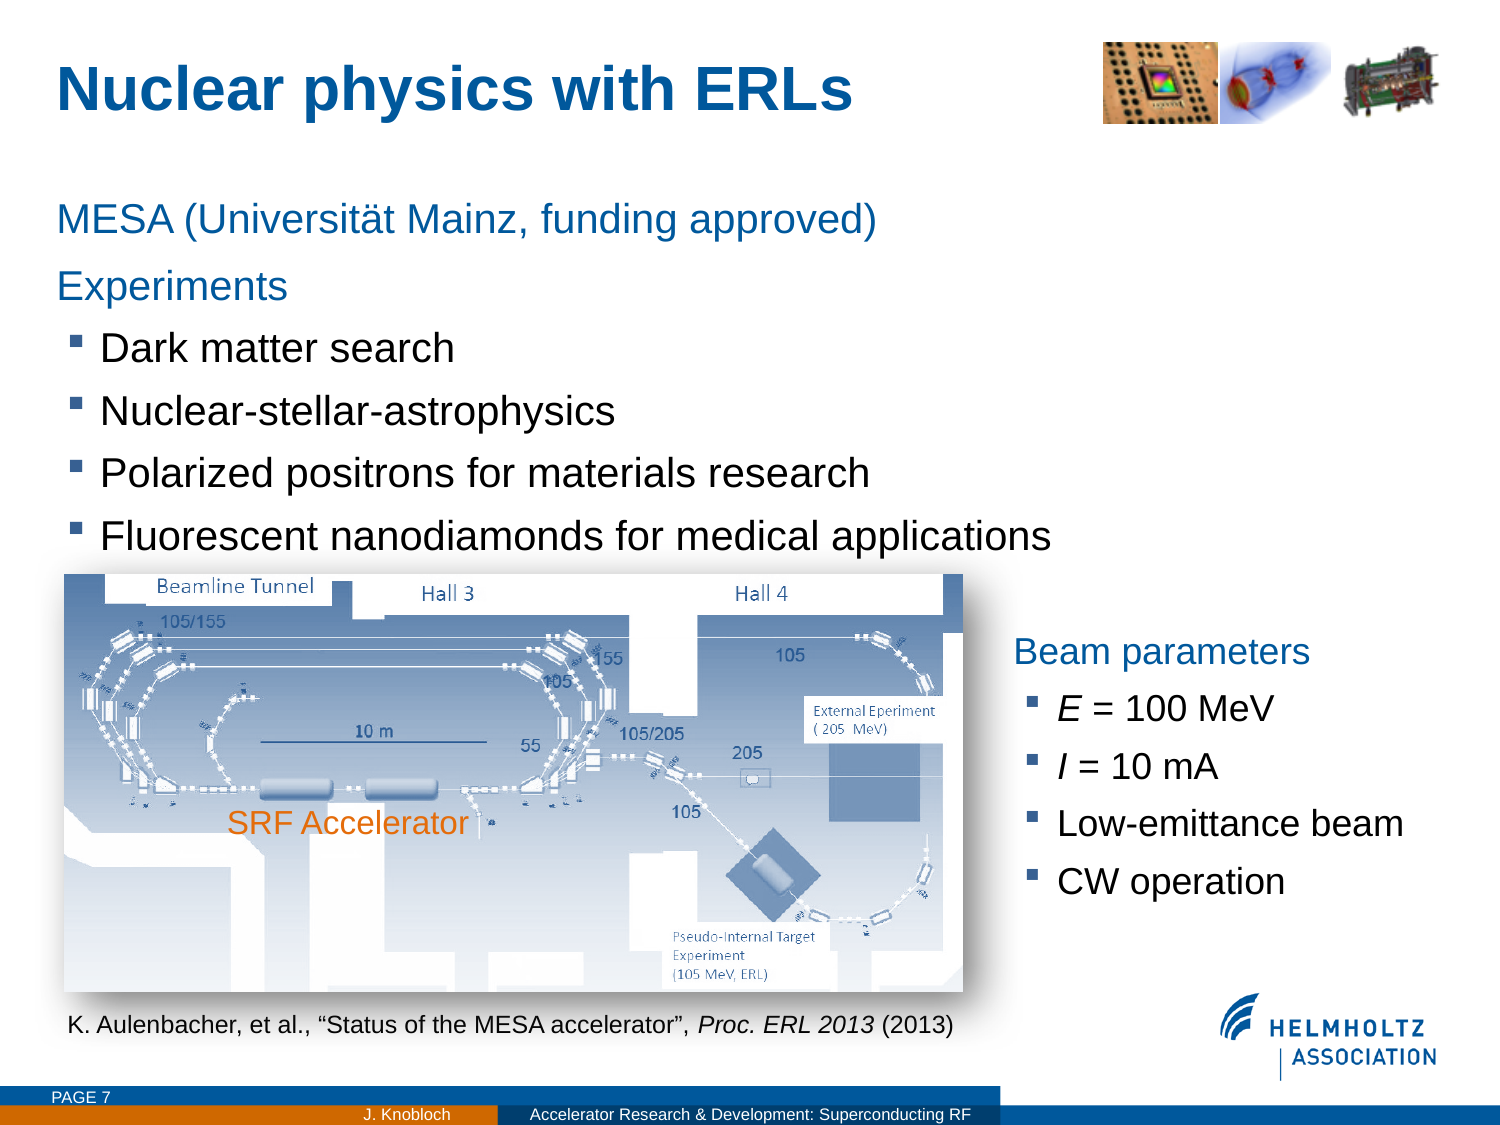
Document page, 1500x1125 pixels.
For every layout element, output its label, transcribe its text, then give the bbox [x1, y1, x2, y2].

list MESA (Universität Mainz, funding approved) Experiments Dark matter search Nuclear-stellar-astrophysics Polarized positrons for materials research Fluorescent nanodiamonds for medical applications [41, 184, 1388, 1071]
picture [0, 984, 1500, 1125]
picture [1220, 42, 1331, 124]
title Nuclear physics with ERLs [41, 0, 1117, 172]
picture [1117, 42, 1218, 124]
text_box K. Aulenbacher, et al., “Status of the MESA accelerator”, Proc. ERL 2013 (2013) [52, 1005, 976, 1046]
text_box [64, 574, 963, 992]
list Beam parameters E = 100 MeV I = 10 mA Low-emittance beam CW operation [998, 574, 1424, 943]
picture [1333, 42, 1450, 124]
